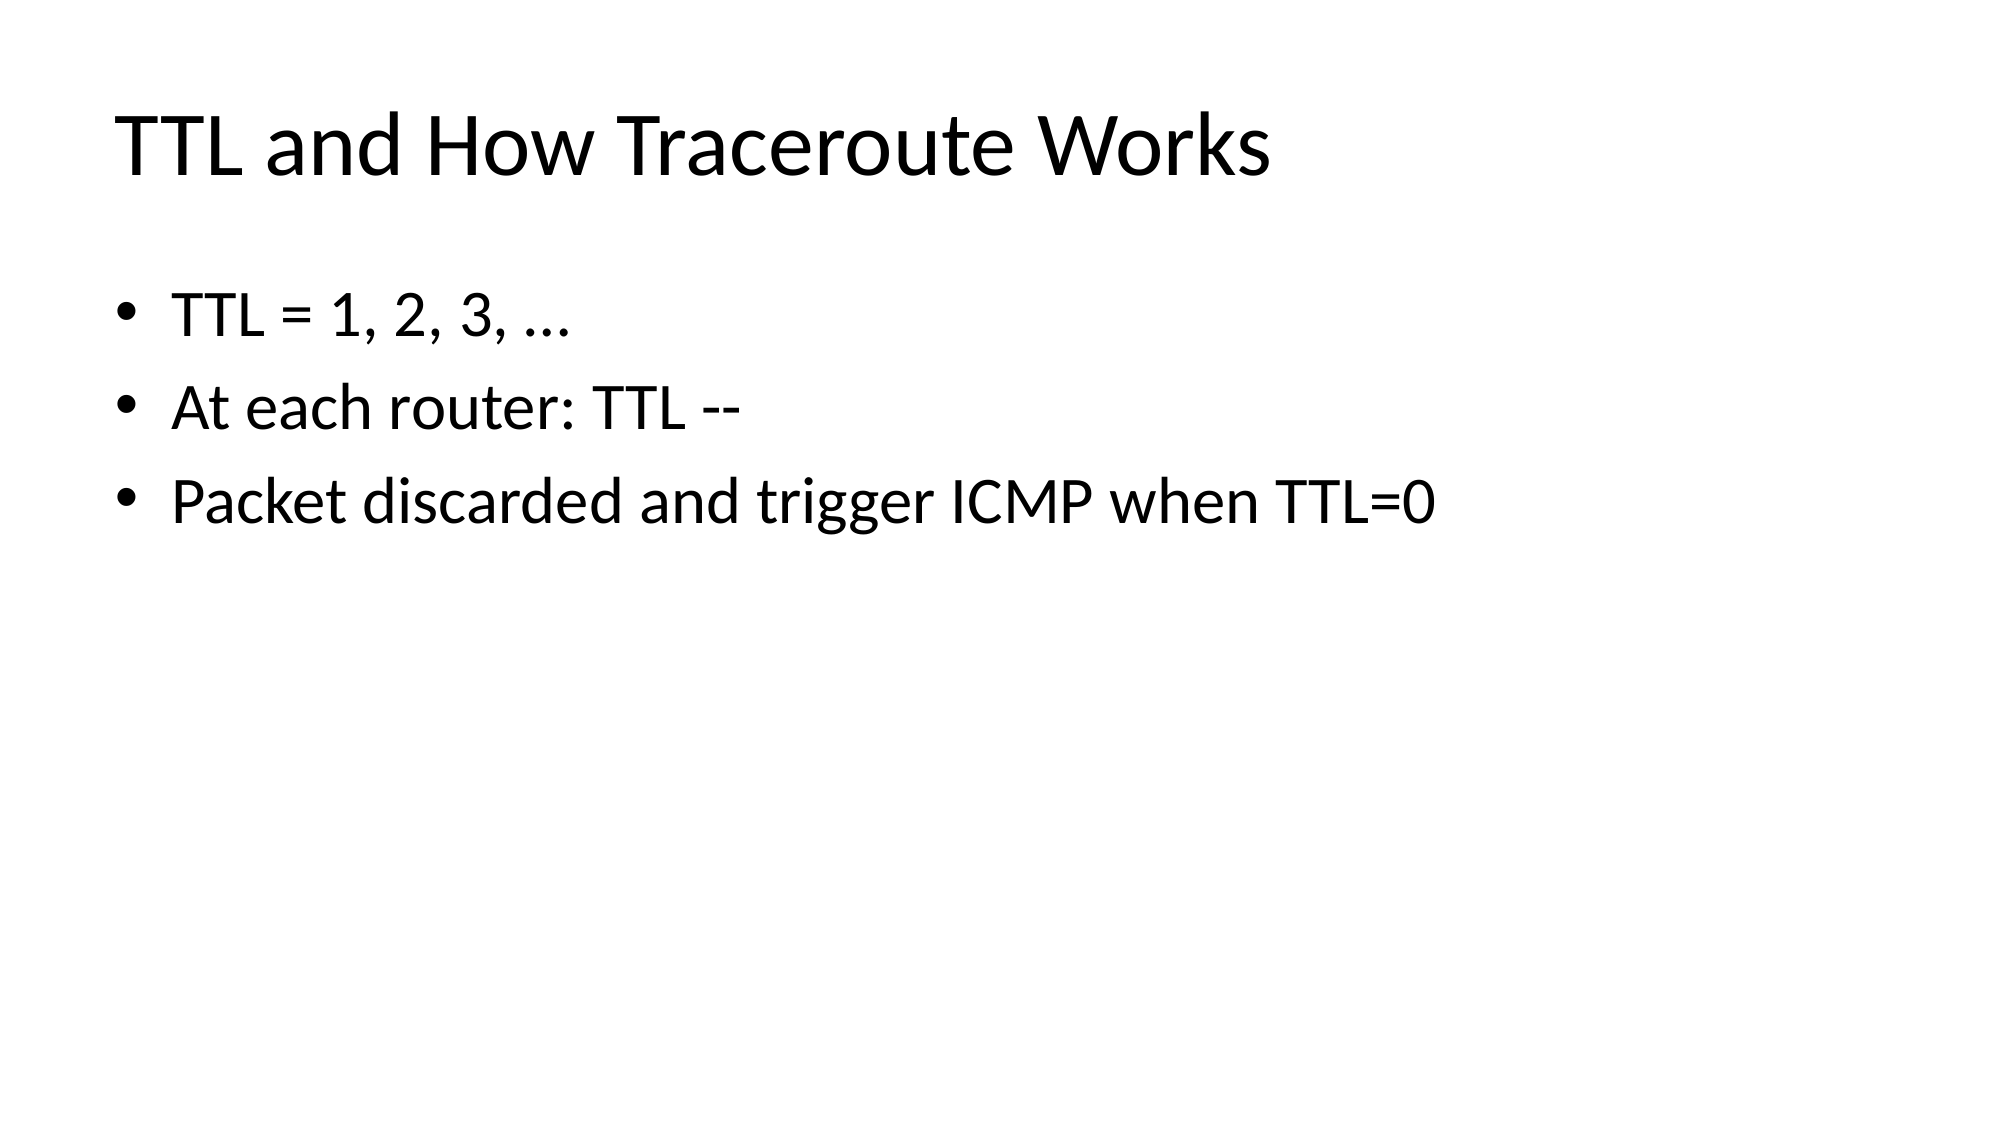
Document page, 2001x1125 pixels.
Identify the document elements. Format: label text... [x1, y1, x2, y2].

list TTL = 1, 2, 3, … At each router: TTL -- Packet discarded and trigger ICMP when TTL=0 [99, 262, 1900, 1005]
title TTL and How Traceroute Works [99, 45, 1900, 233]
